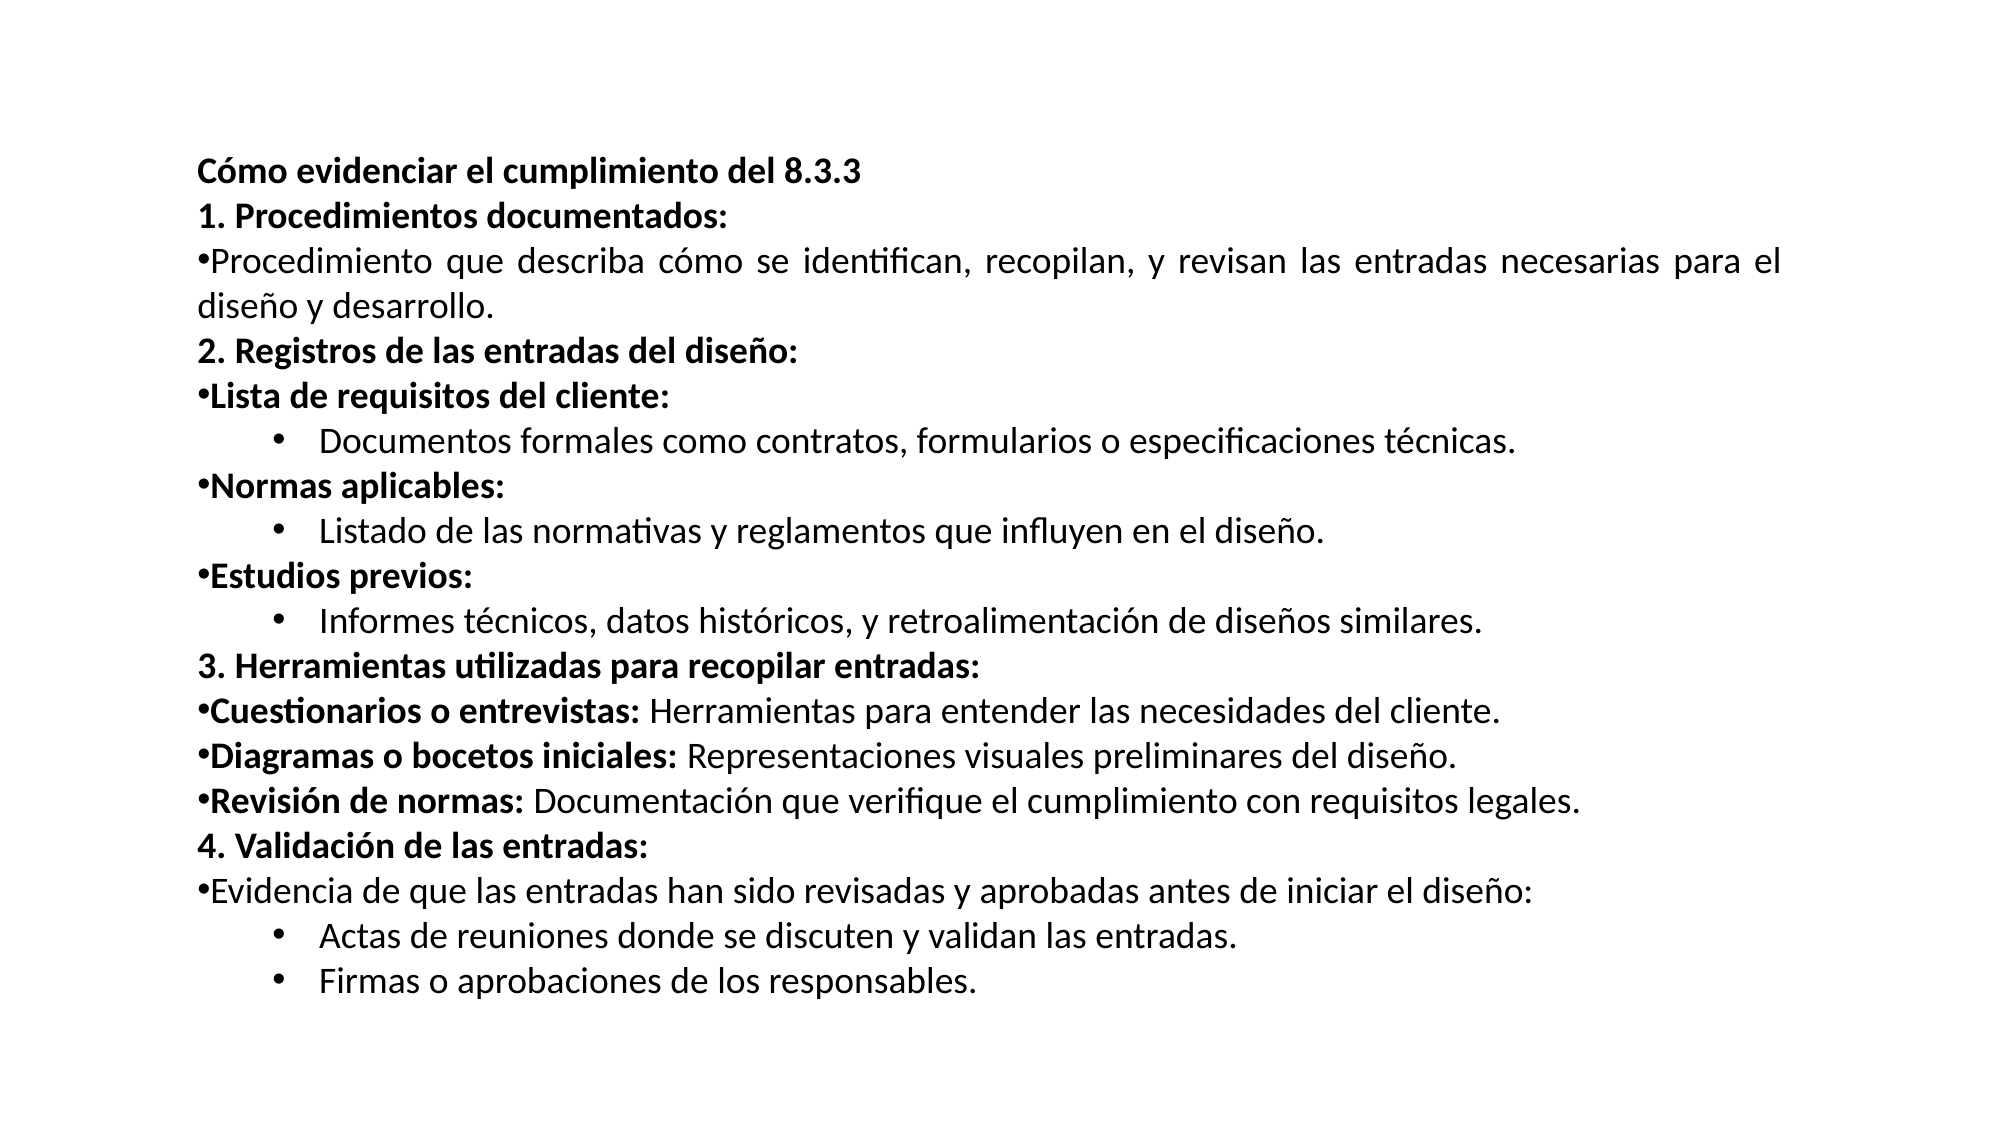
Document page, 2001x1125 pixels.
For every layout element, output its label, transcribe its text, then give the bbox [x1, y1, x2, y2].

text_box Cómo evidenciar el cumplimiento del 8.3.3 1. Procedimientos documentados: Procedimiento que describa cómo se identifican, recopilan, y revisan las entradas necesarias para el diseño y desarrollo. 2. Registros de las entradas del diseño: Lista de requisitos del cliente: Documentos formales como contratos, formularios o especificaciones técnicas. Normas aplicables: Listado de las normativas y reglamentos que influyen en el diseño. Estudios previos: Informes técnicos, datos históricos, y retroalimentación de diseños similares. 3. Herramientas utilizadas para recopilar entradas: Cuestionarios o entrevistas: Herramientas para entender las necesidades del cliente. Diagramas o bocetos iniciales: Representaciones visuales preliminares del diseño. Revisión de normas: Documentación que verifique el cumplimiento con requisitos legales. 4. Validación de las entradas: Evidencia de que las entradas han sido revisadas y aprobadas antes de iniciar el diseño: Actas de reuniones donde se discuten y validan las entradas. Firmas o aprobaciones de los responsables. [182, 138, 1799, 1009]
